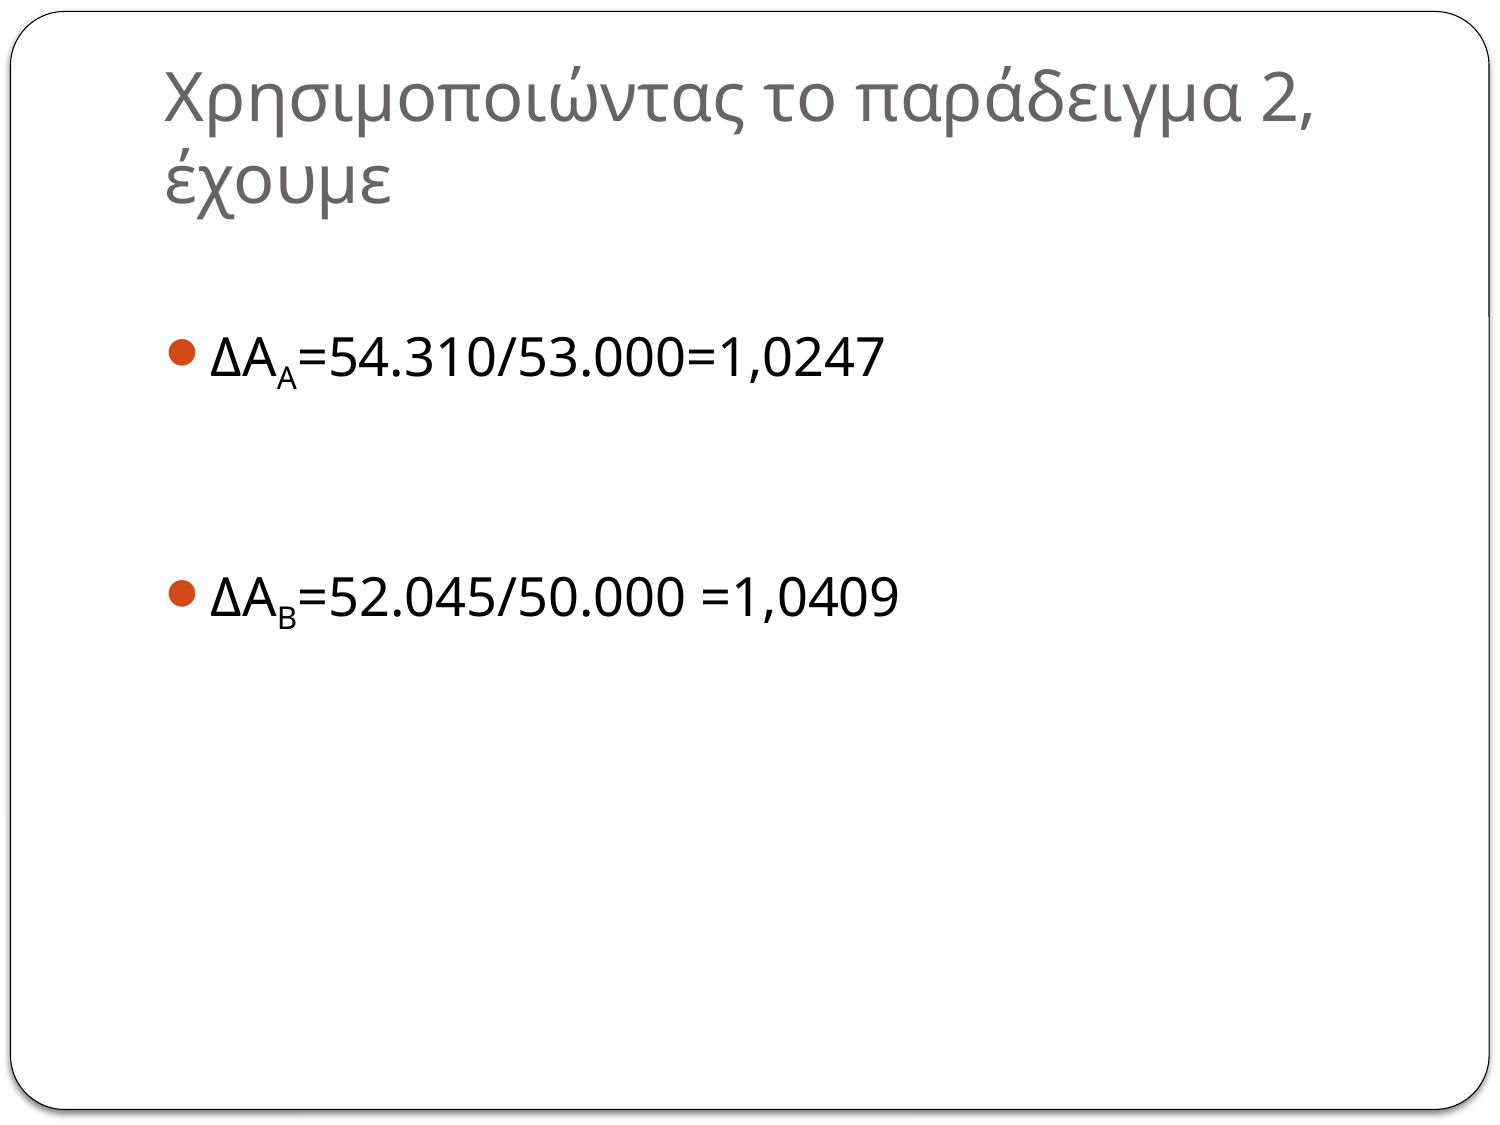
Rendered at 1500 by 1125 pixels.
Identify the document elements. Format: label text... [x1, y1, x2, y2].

list ΔΑΑ=54.310/53.000=1,0247 ΔΑΒ=52.045/50.000 =1,0409 [150, 237, 1425, 988]
title Χρησιμοποιώντας το παράδειγμα 2, έχουμε [150, 45, 1425, 233]
